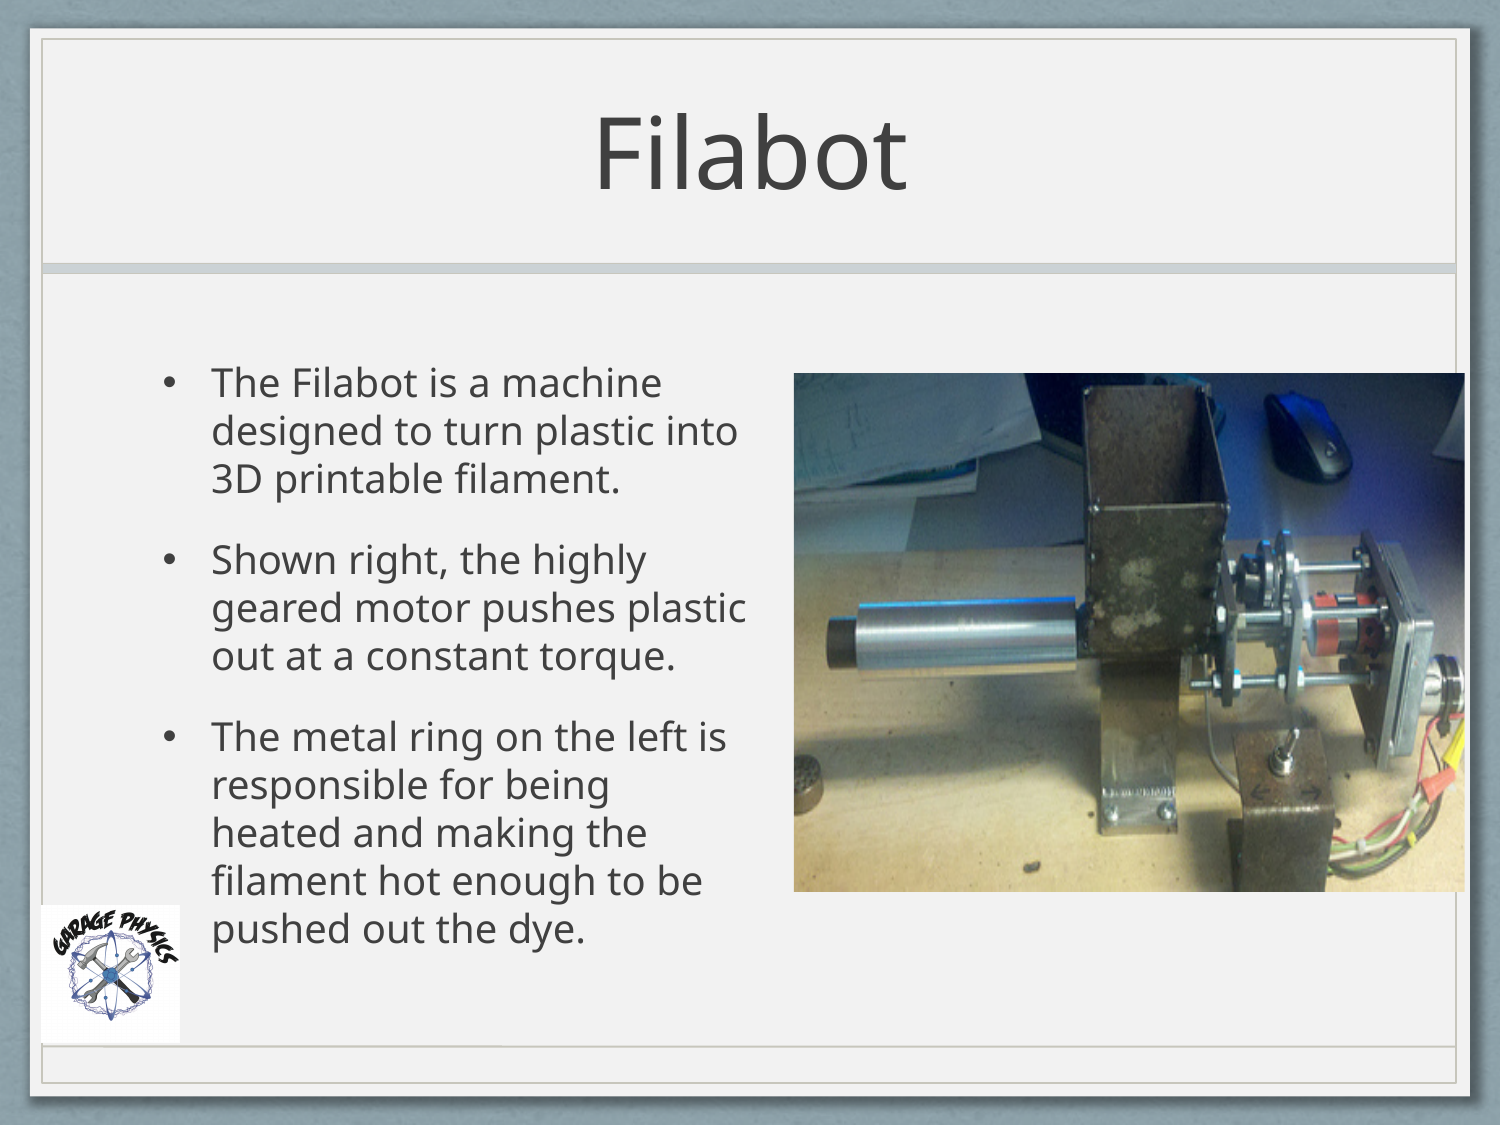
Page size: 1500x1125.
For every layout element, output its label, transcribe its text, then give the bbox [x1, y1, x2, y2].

picture [41, 905, 180, 1043]
picture [793, 372, 1466, 893]
title Filabot [147, 40, 1353, 260]
list The Filabot is a machine designed to turn plastic into 3D printable filament. Shown right, the highly geared motor pushes plastic out at a constant torque. The metal ring on the left is responsible for being heated and making the filament hot enough to be pushed out the dye. [147, 350, 765, 995]
